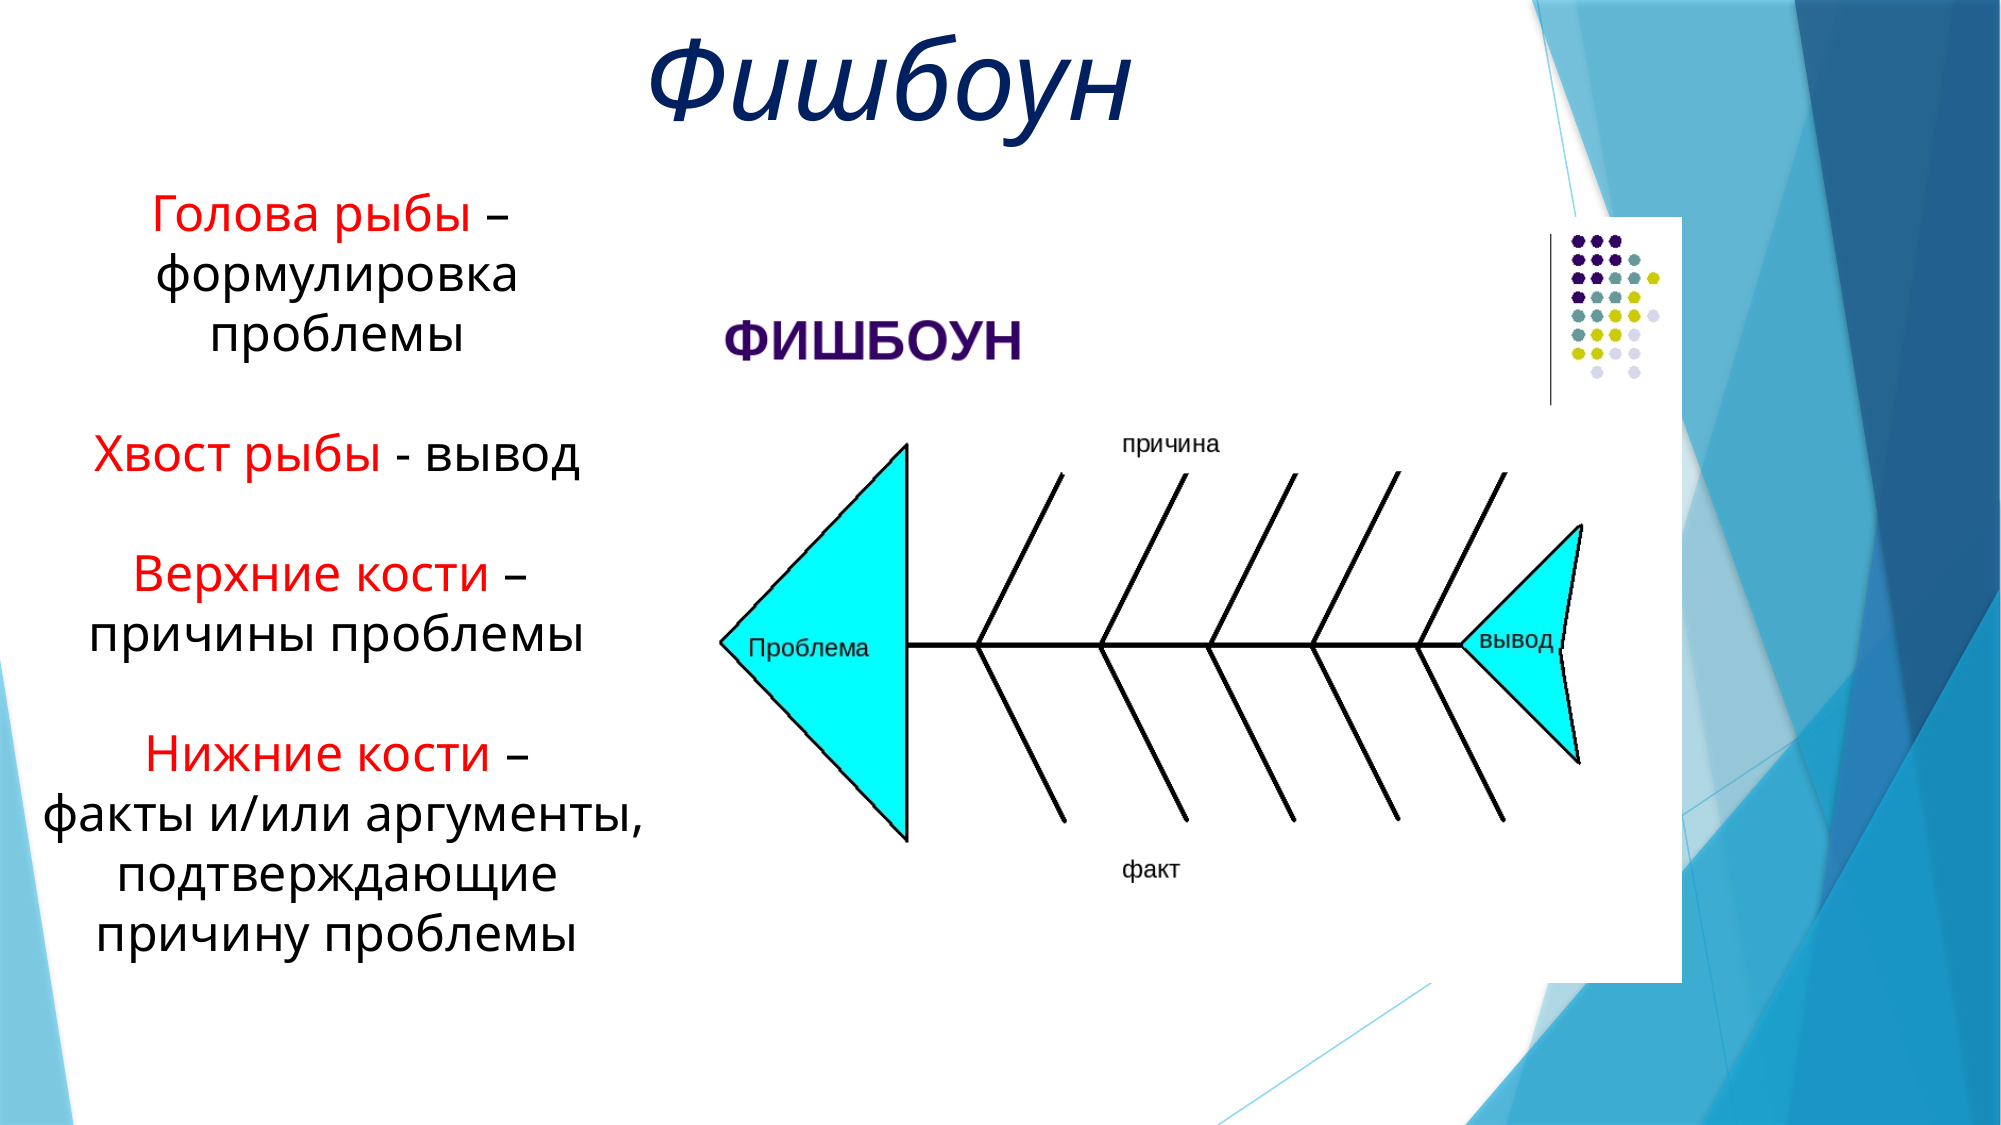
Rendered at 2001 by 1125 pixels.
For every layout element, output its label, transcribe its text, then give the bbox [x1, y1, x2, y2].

text_box Голова рыбы – формулировка проблемы Хвост рыбы - вывод Верхние кости – причины проблемы Нижние кости – факты и/или аргументы, подтверждающие причину проблемы [12, 174, 662, 970]
picture [661, 217, 1682, 983]
text_box Фишбоун [627, 0, 1150, 150]
